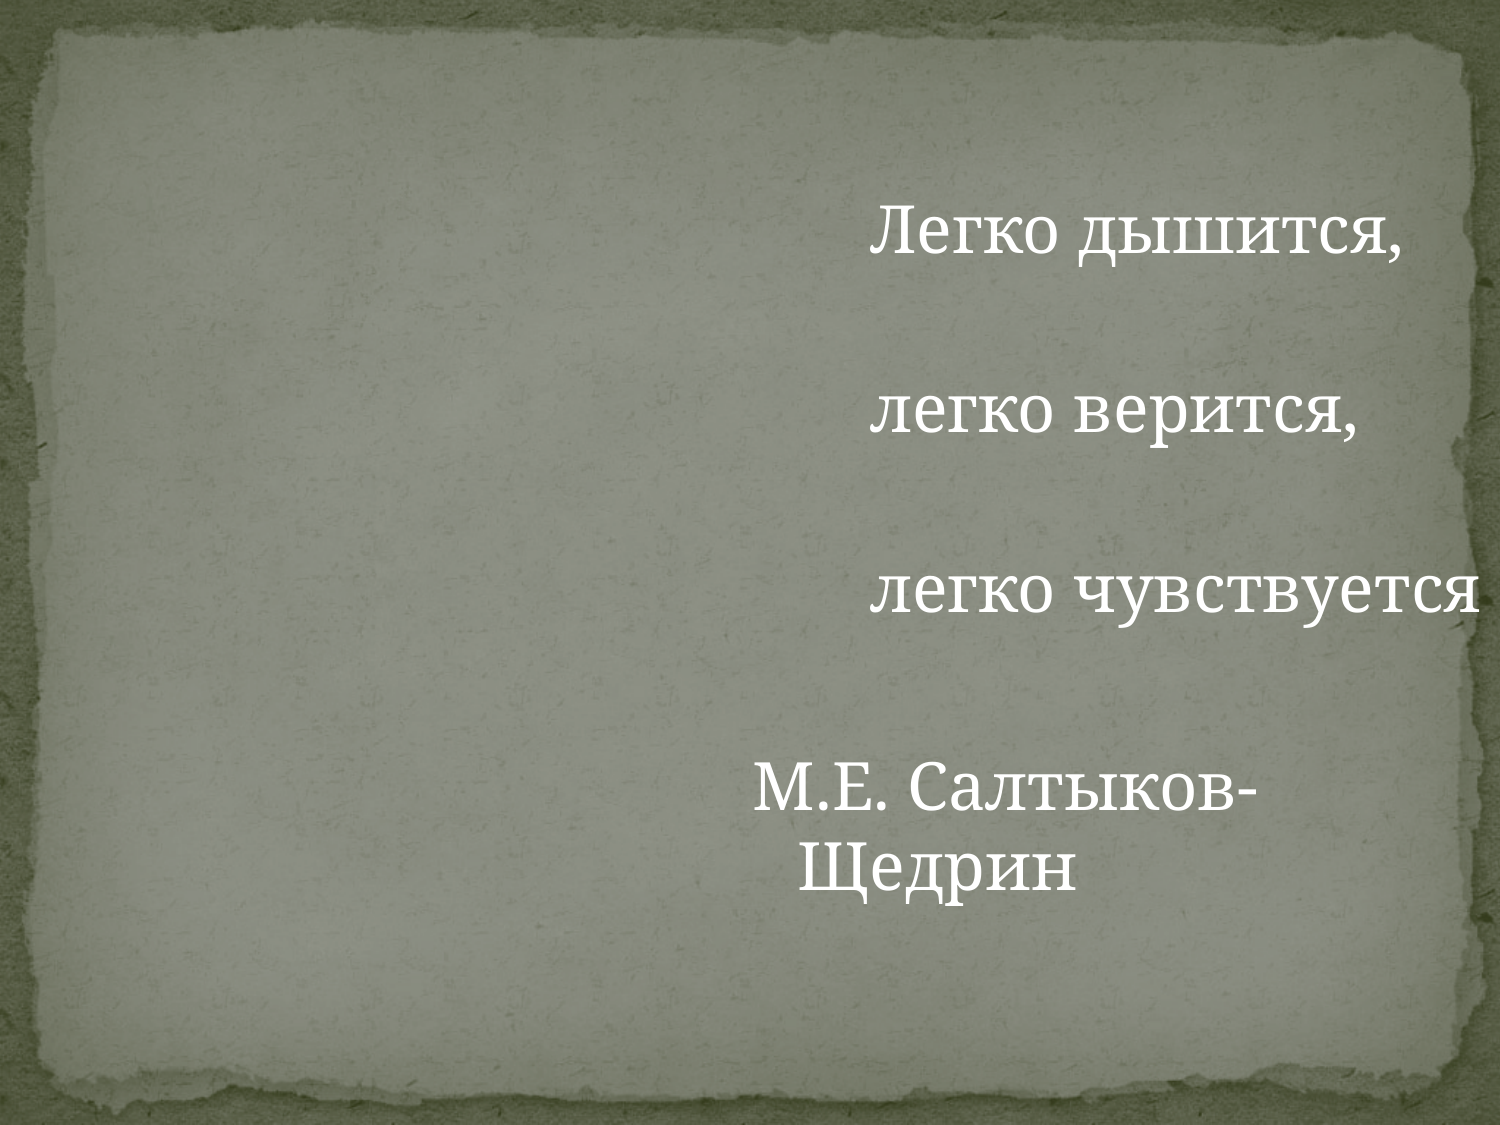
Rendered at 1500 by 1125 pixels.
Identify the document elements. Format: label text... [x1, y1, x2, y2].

list Легко дышится, легко верится, легко чувствуется [855, 0, 1500, 621]
text_box М.Е. Салтыков-Щедрин [738, 621, 1500, 1008]
